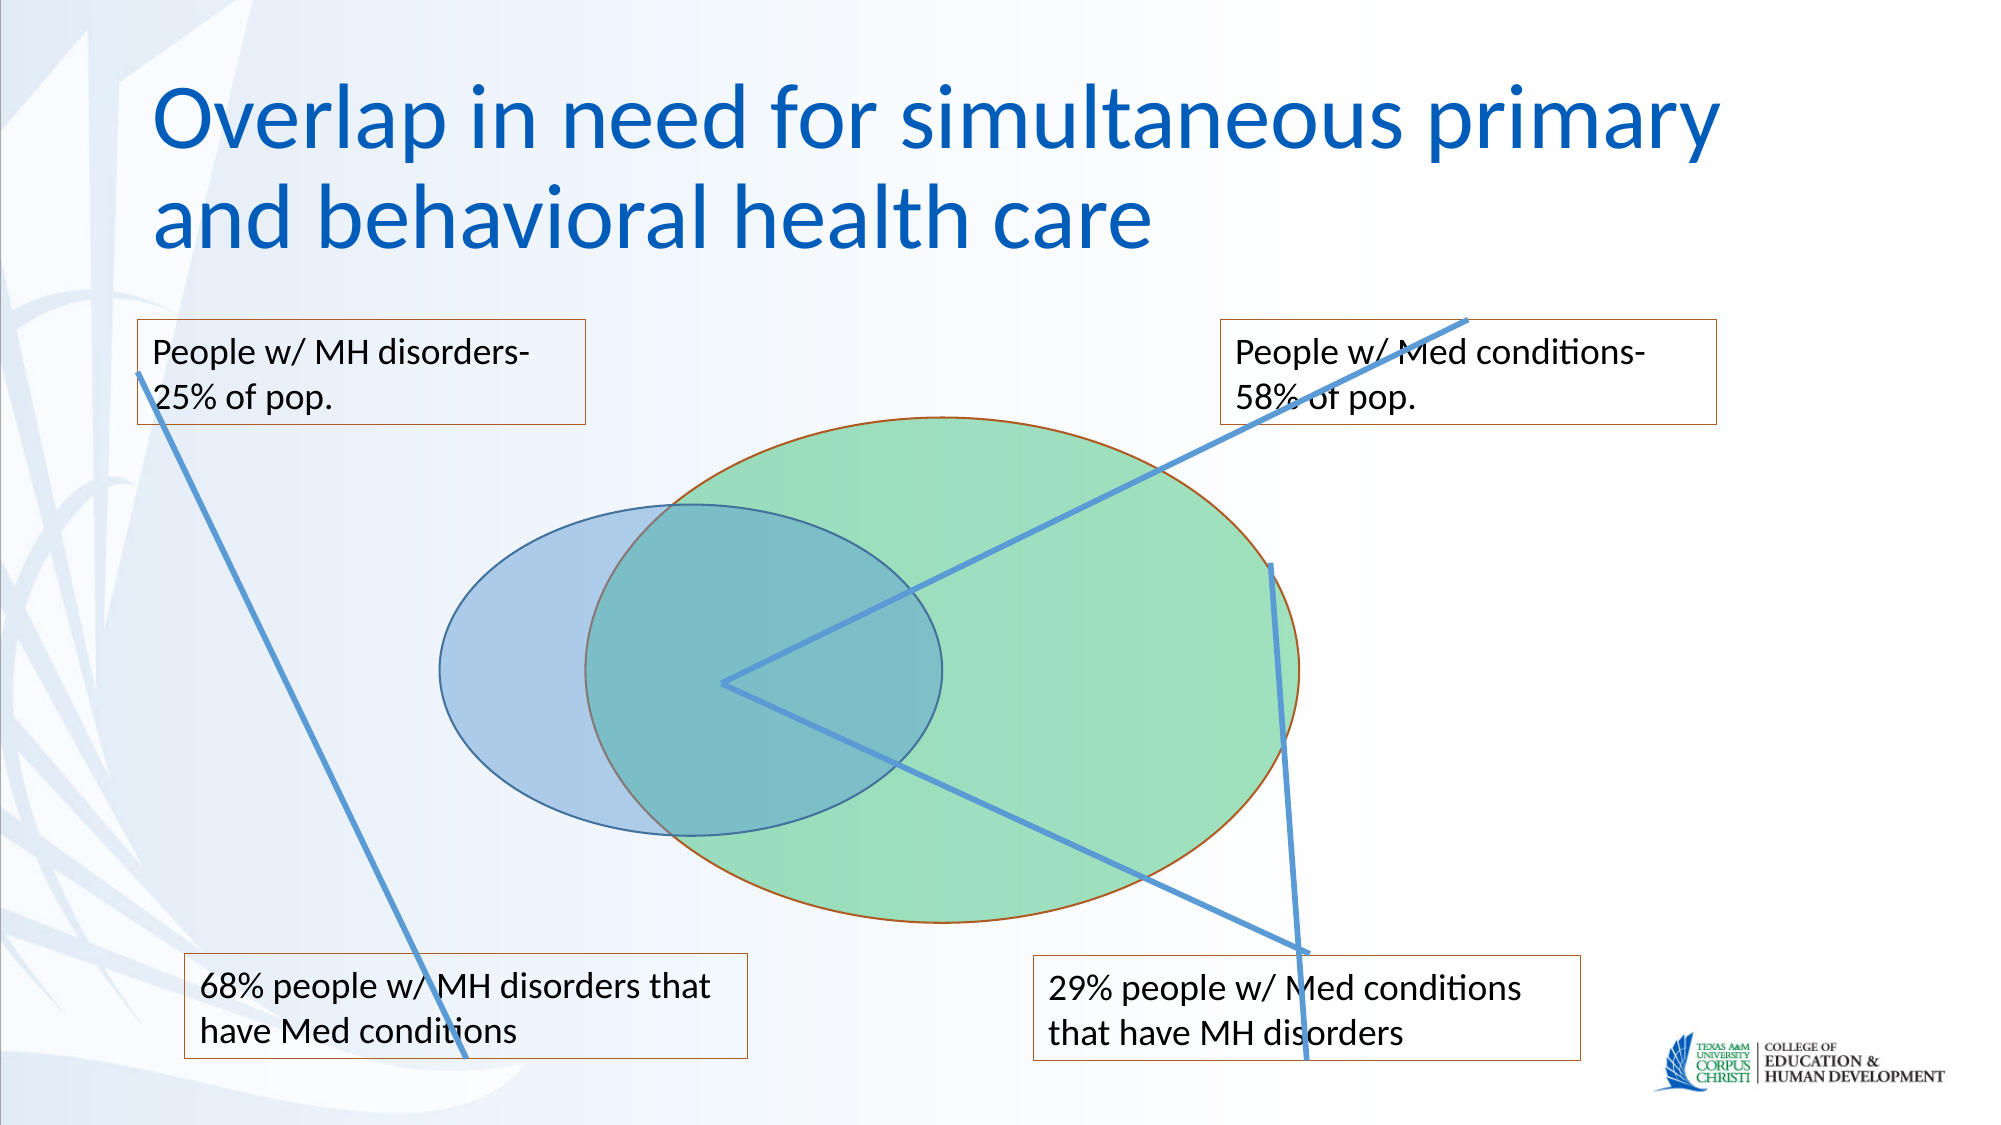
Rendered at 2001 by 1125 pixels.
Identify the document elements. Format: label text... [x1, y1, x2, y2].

picture [0, 0, 2000, 1125]
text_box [137, 319, 1717, 1062]
title Overlap in need for simultaneous primary and behavioral health care [137, 59, 1863, 278]
